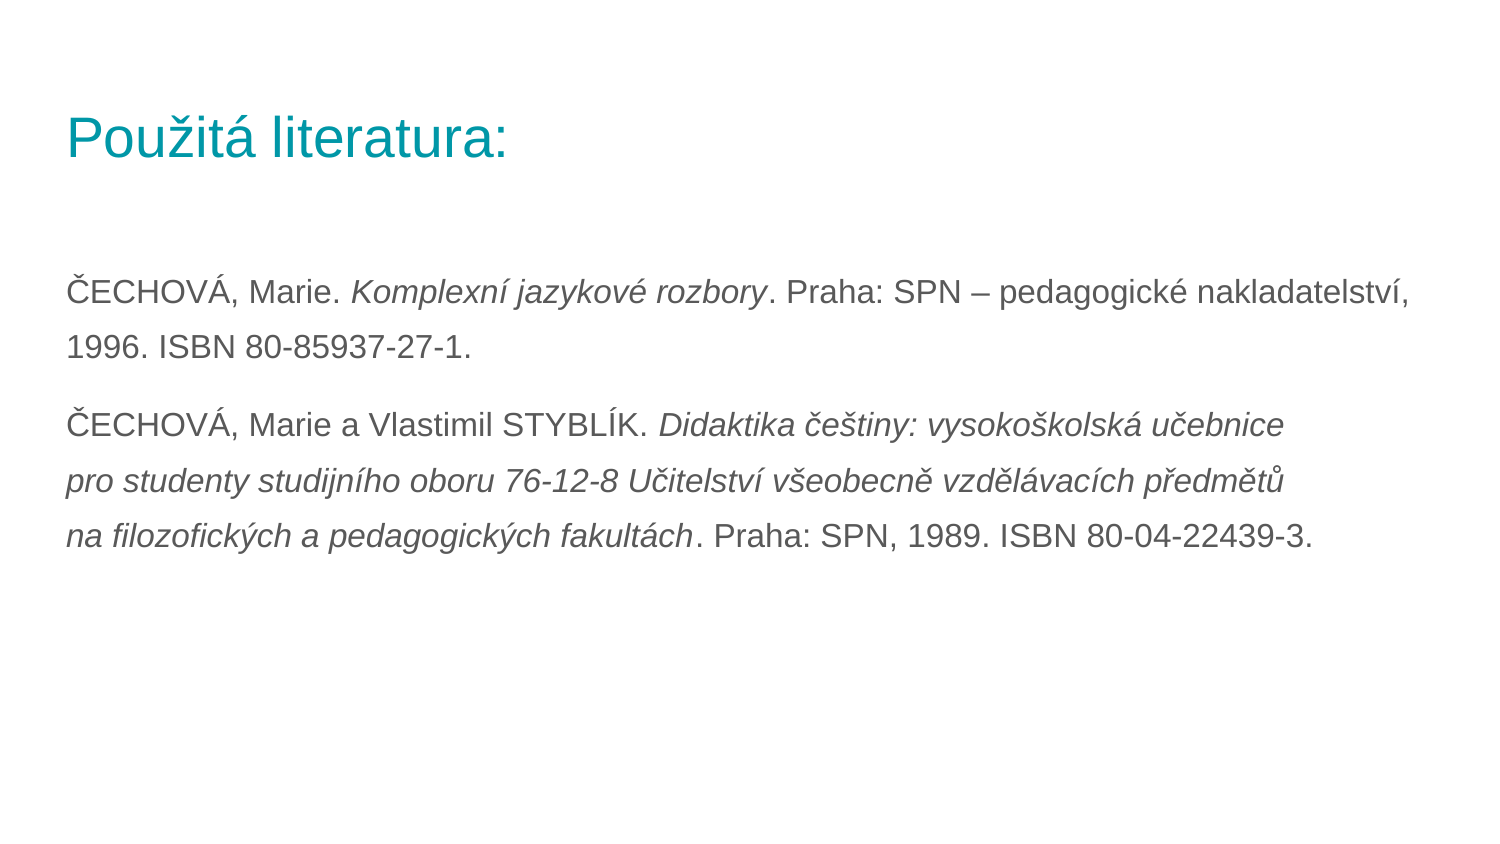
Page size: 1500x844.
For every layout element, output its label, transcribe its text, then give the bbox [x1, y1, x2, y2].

title Použitá literatura: [51, 91, 1449, 186]
list ČECHOVÁ, Marie. Komplexní jazykové rozbory. Praha: SPN – pedagogické nakladatelství, 1996. ISBN 80-85937-27-1. ČECHOVÁ, Marie a Vlastimil STYBLÍK. Didaktika češtiny: vysokoškolská učebnice pro studenty studijního oboru 76-12-8 Učitelství všeobecně vzdělávacích předmětů na filozofických a pedagogických fakultách. Praha: SPN, 1989. ISBN 80-04-22439-3. [51, 239, 1449, 695]
